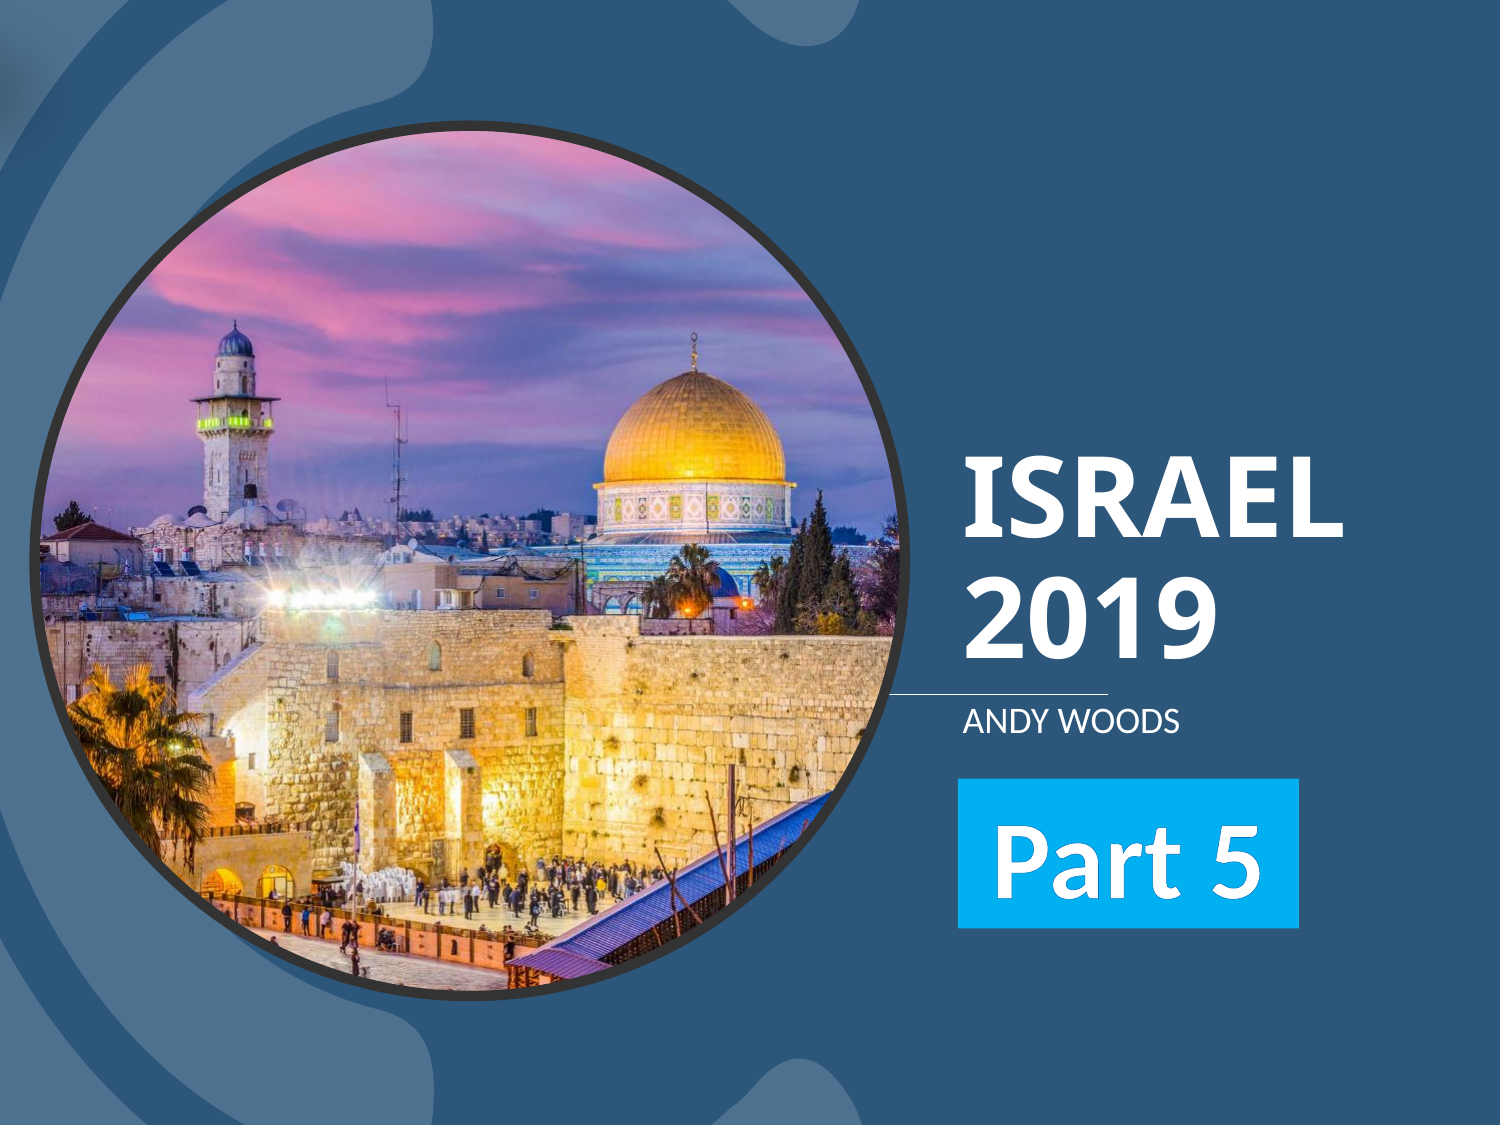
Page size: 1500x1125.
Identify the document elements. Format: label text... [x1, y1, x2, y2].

subtitle ANDY WOODS [947, 693, 1500, 776]
text_box Part 5 [957, 778, 1299, 929]
picture [34, 125, 905, 996]
title ISRAEL 2019 [947, 347, 1500, 691]
